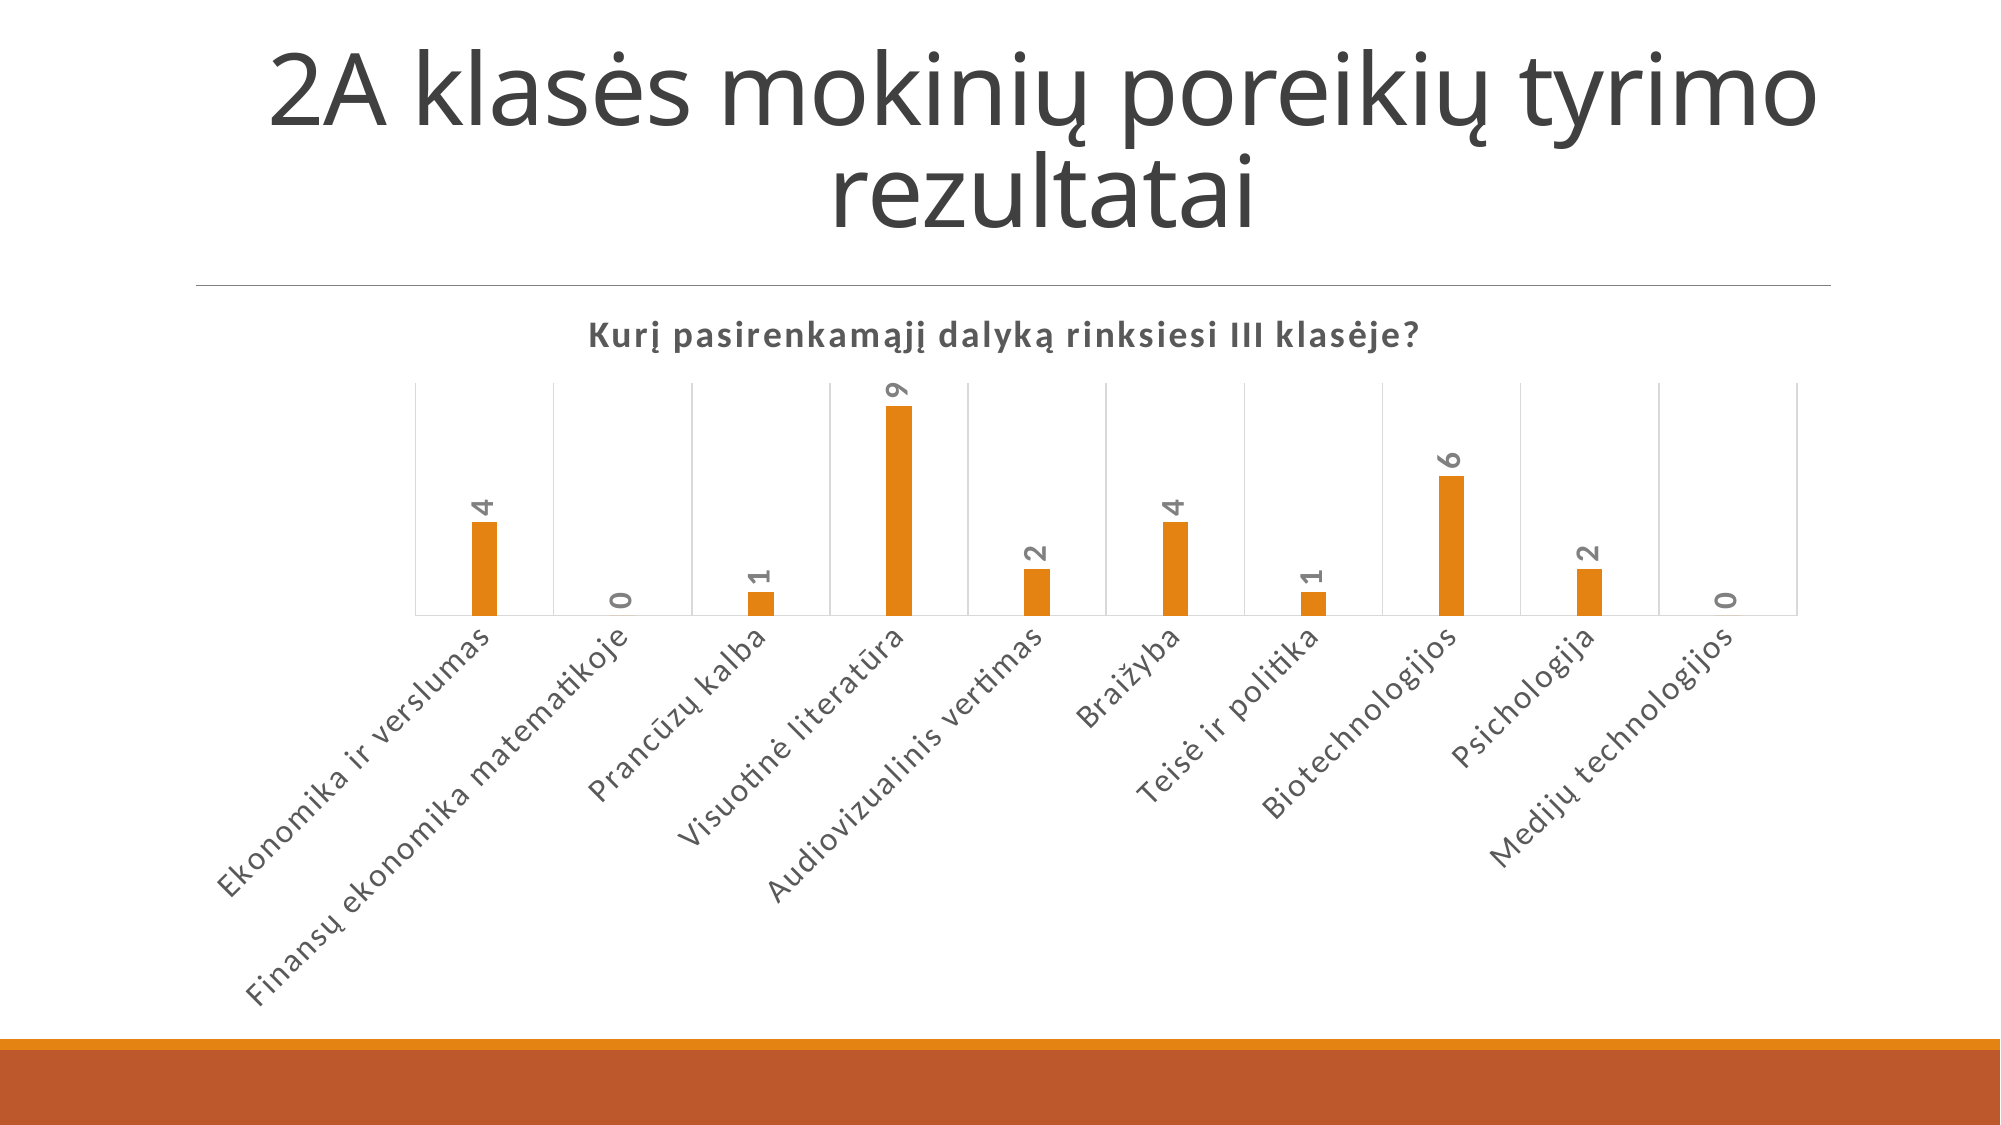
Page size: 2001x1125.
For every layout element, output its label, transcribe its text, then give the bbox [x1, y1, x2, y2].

title 2A klasės mokinių poreikių tyrimo rezultatai [164, 17, 1923, 256]
chart [179, 284, 1853, 1030]
